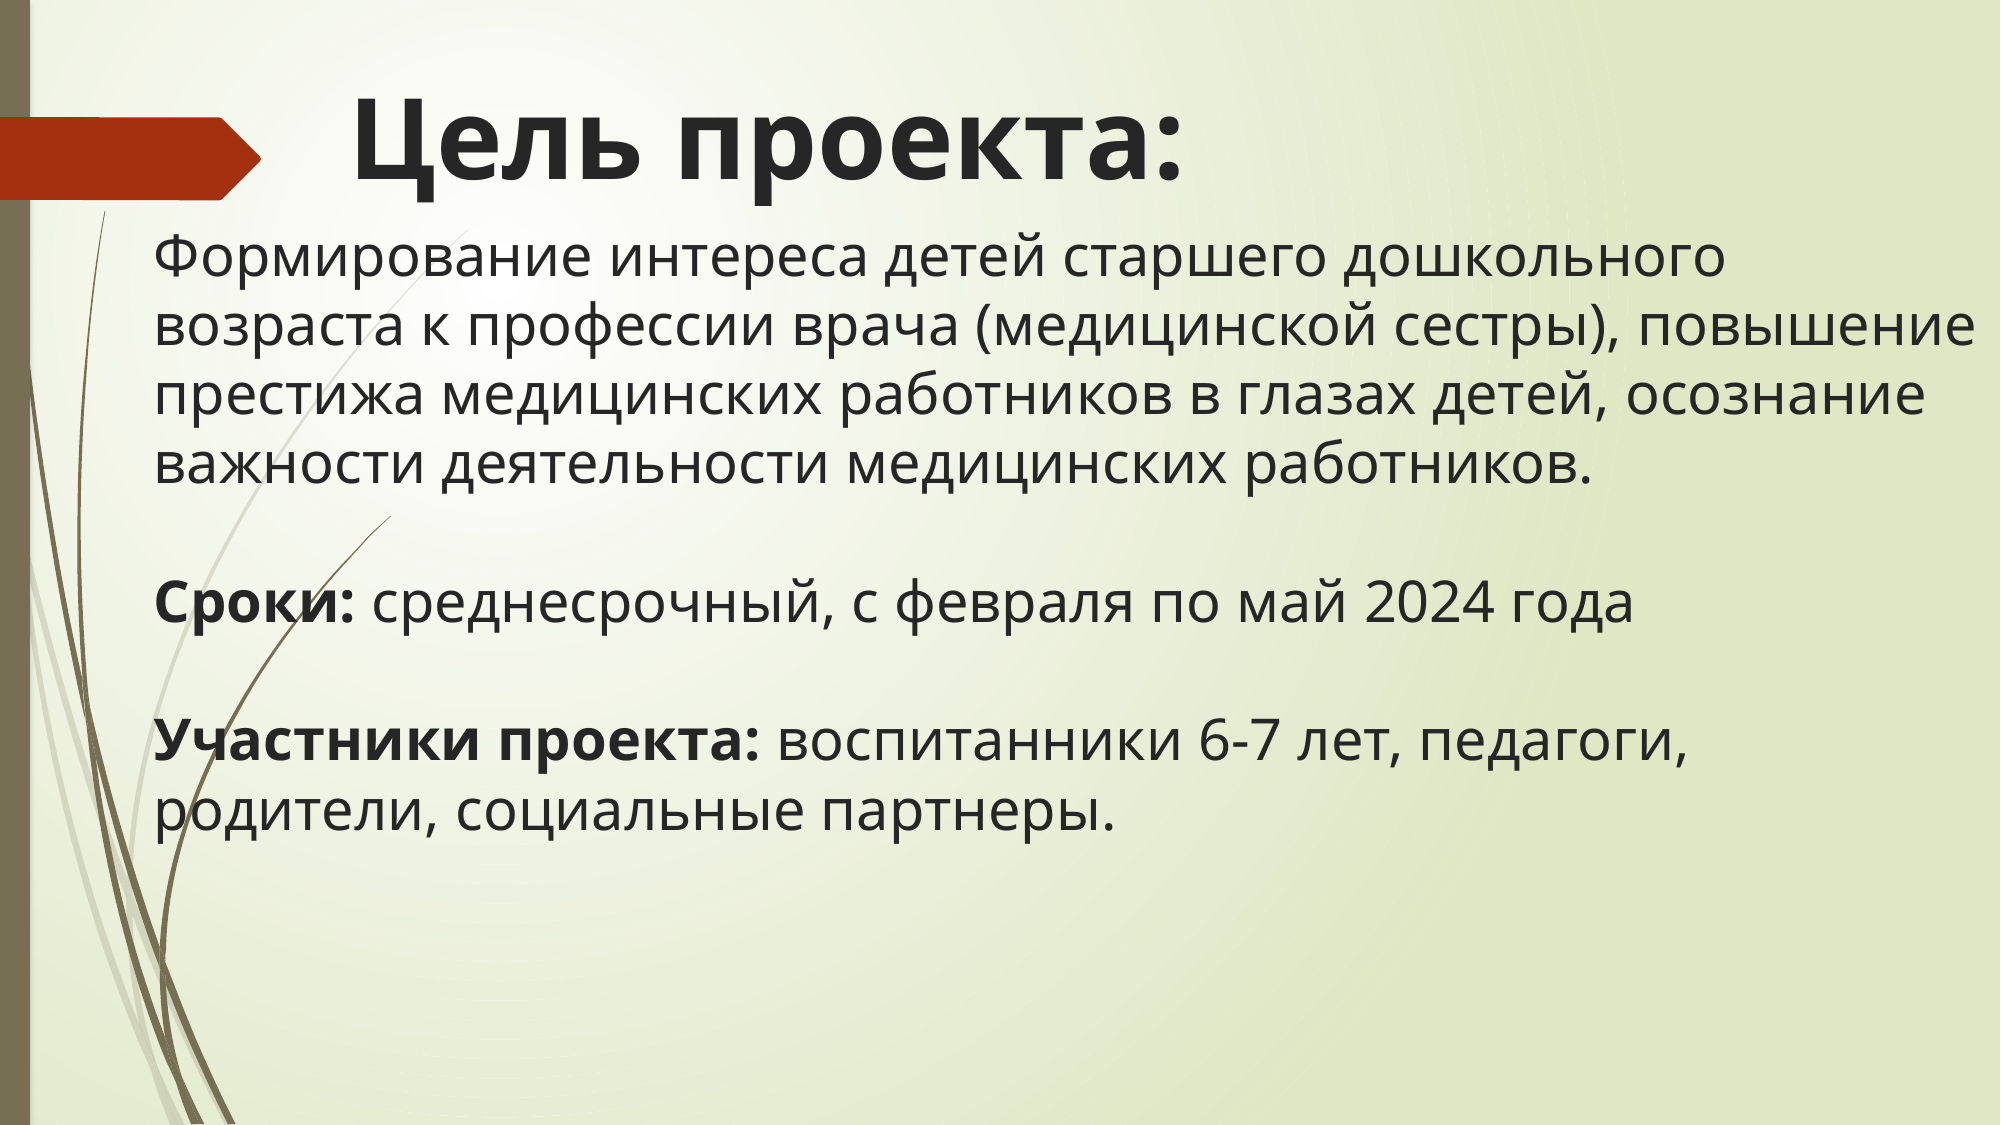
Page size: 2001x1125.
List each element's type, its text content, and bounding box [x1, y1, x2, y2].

title Формирование интереса детей старшего дошкольного возраста к профессии врача (медицинской сестры), повышение престижа медицинских работников в глазах детей, осознание важности деятельности медицинских работников. Сроки: среднесрочный, с февраля по май 2024 года Участники проекта: воспитанники 6-7 лет, педагоги, родители, социальные партнеры. [138, 211, 2000, 1054]
text_box Цель проекта: [333, 59, 1202, 210]
